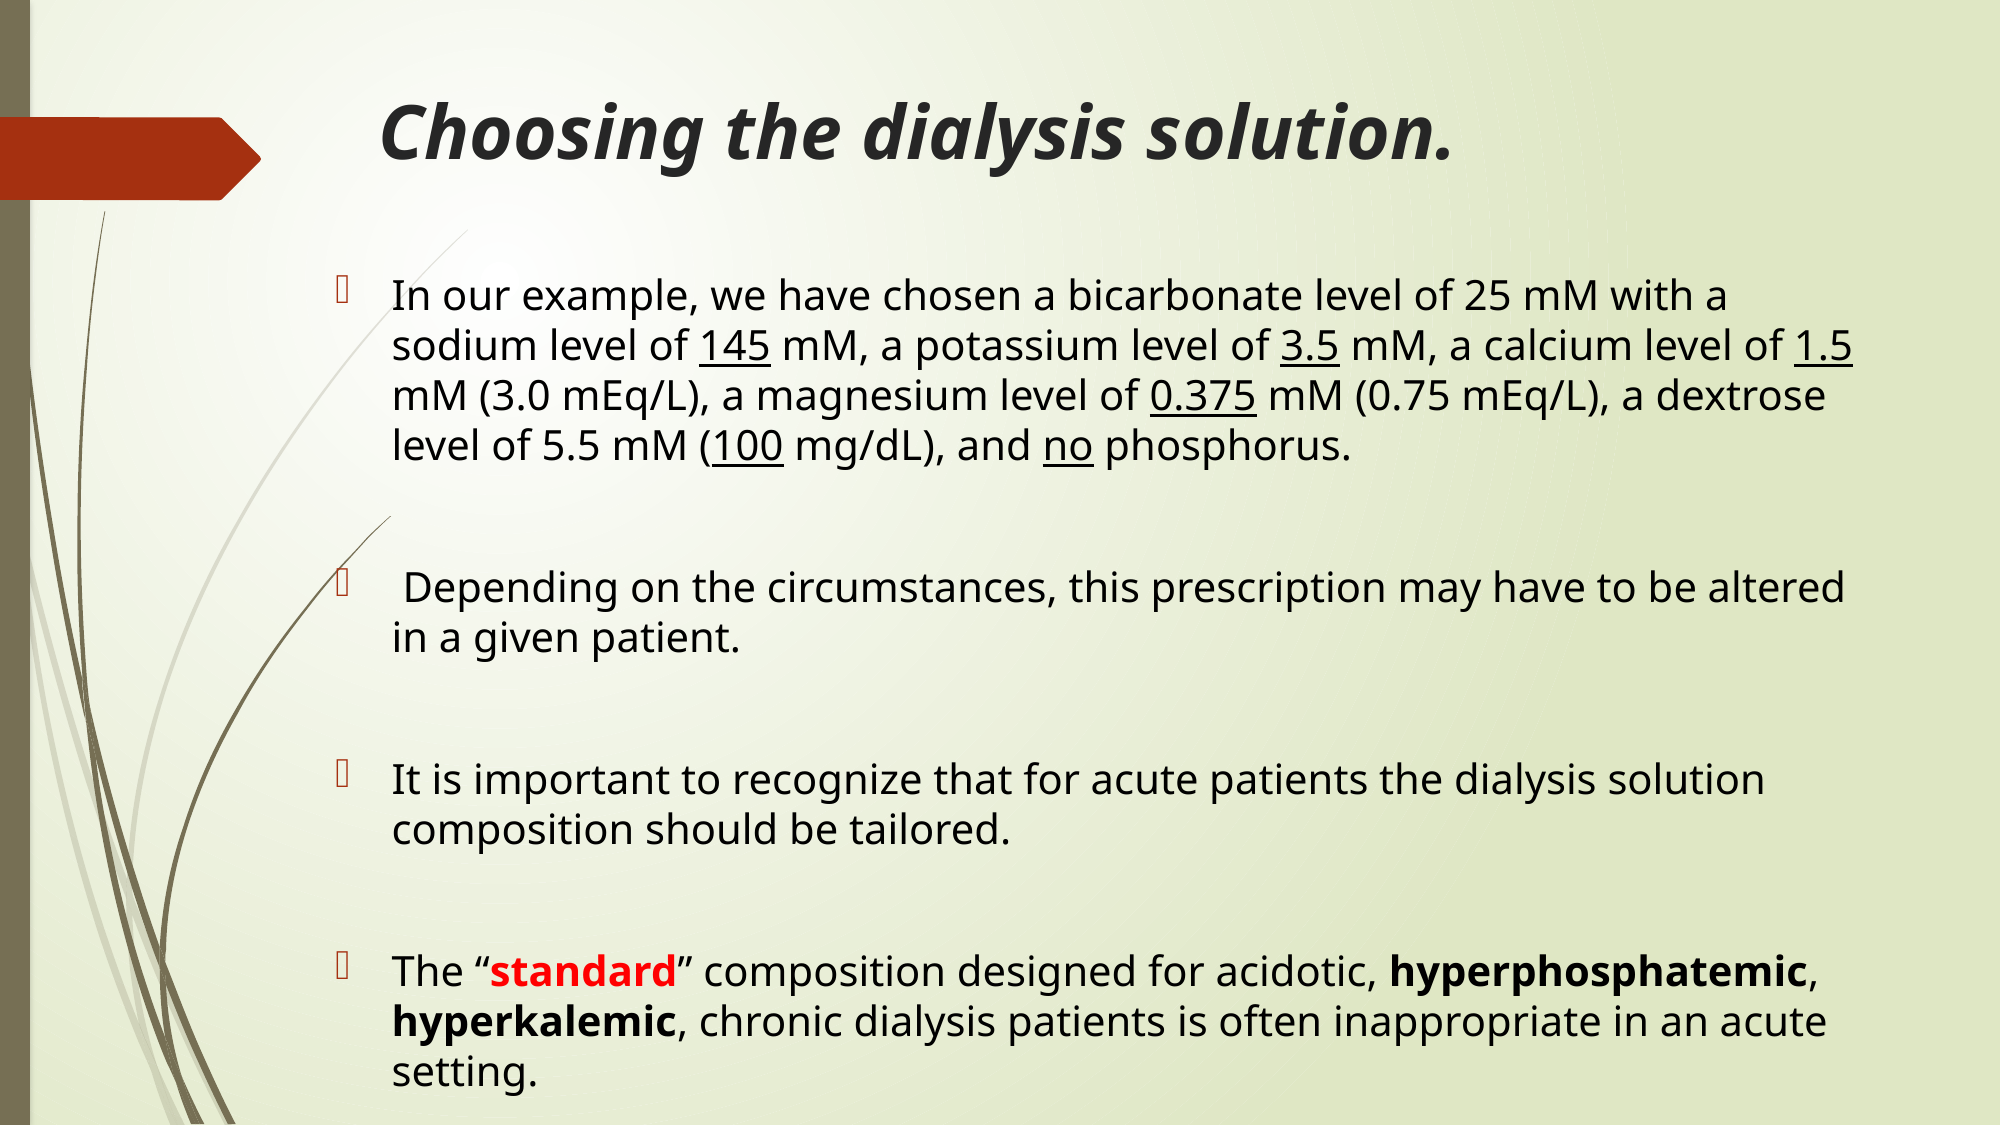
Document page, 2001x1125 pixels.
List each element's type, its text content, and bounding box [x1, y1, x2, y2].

title Choosing the dialysis solution. [363, 77, 1887, 219]
list In our example, we have chosen a bicarbonate level of 25 mM with a sodium level of 145 mM, a potassium level of 3.5 mM, a calcium level of 1.5 mM (3.0 mEq/L), a magnesium level of 0.375 mM (0.75 mEq/L), a dextrose level of 5.5 mM (100 mg/dL), and no phosphorus. Depending on the circumstances, this prescription may have to be altered in a given patient. It is important to recognize that for acute patients the dialysis solution composition should be tailored. The “standard” composition designed for acidotic, hyperphosphatemic, hyperkalemic, chronic dialysis patients is often inappropriate in an acute setting. [320, 261, 1888, 1125]
